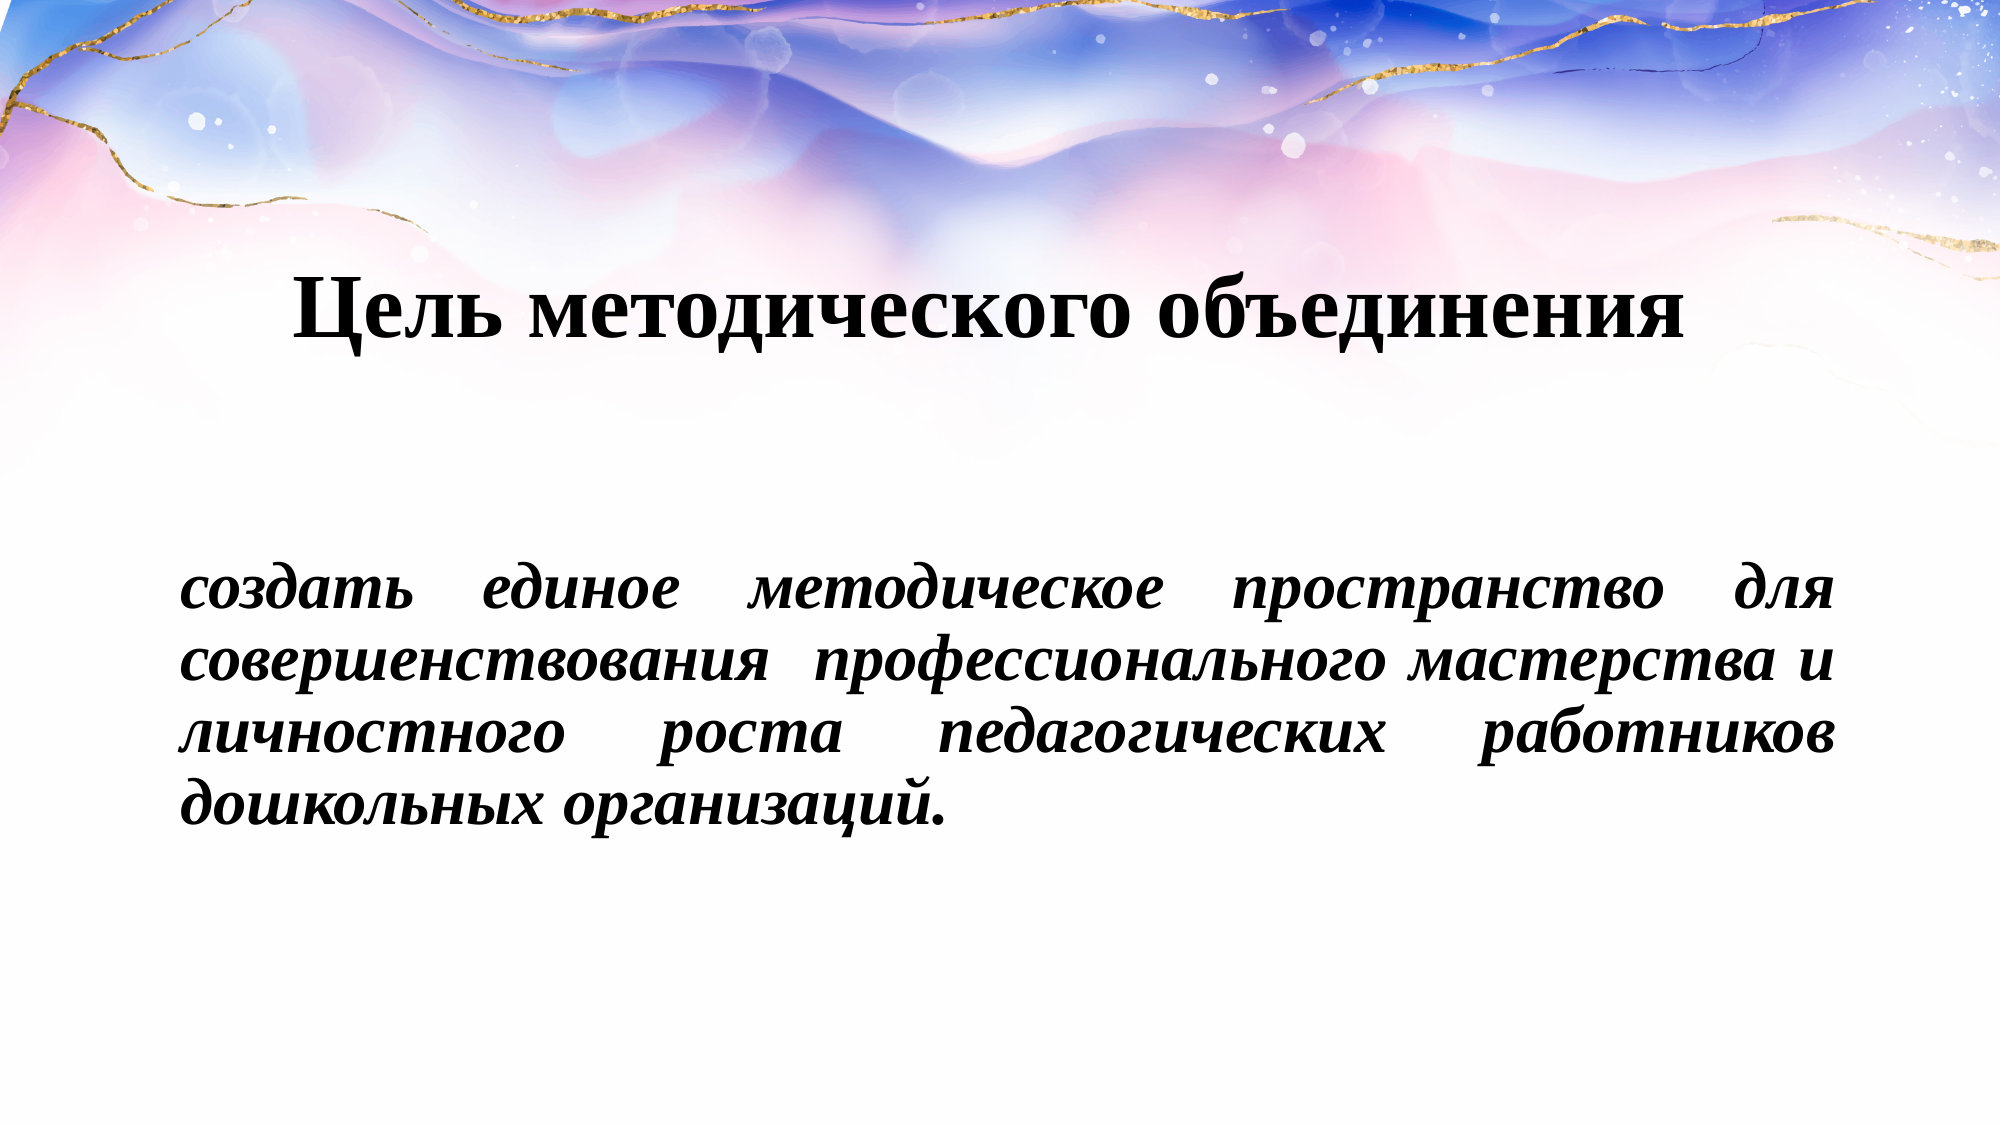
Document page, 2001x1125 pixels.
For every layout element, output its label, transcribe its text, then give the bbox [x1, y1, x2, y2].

title Цель методического объединения [127, 198, 1853, 417]
list создать единое методическое пространство для совершенствования профессионального мастерства и личностного роста педагогических работников дошкольных организаций. [127, 543, 1853, 1125]
picture [0, 0, 2000, 1125]
